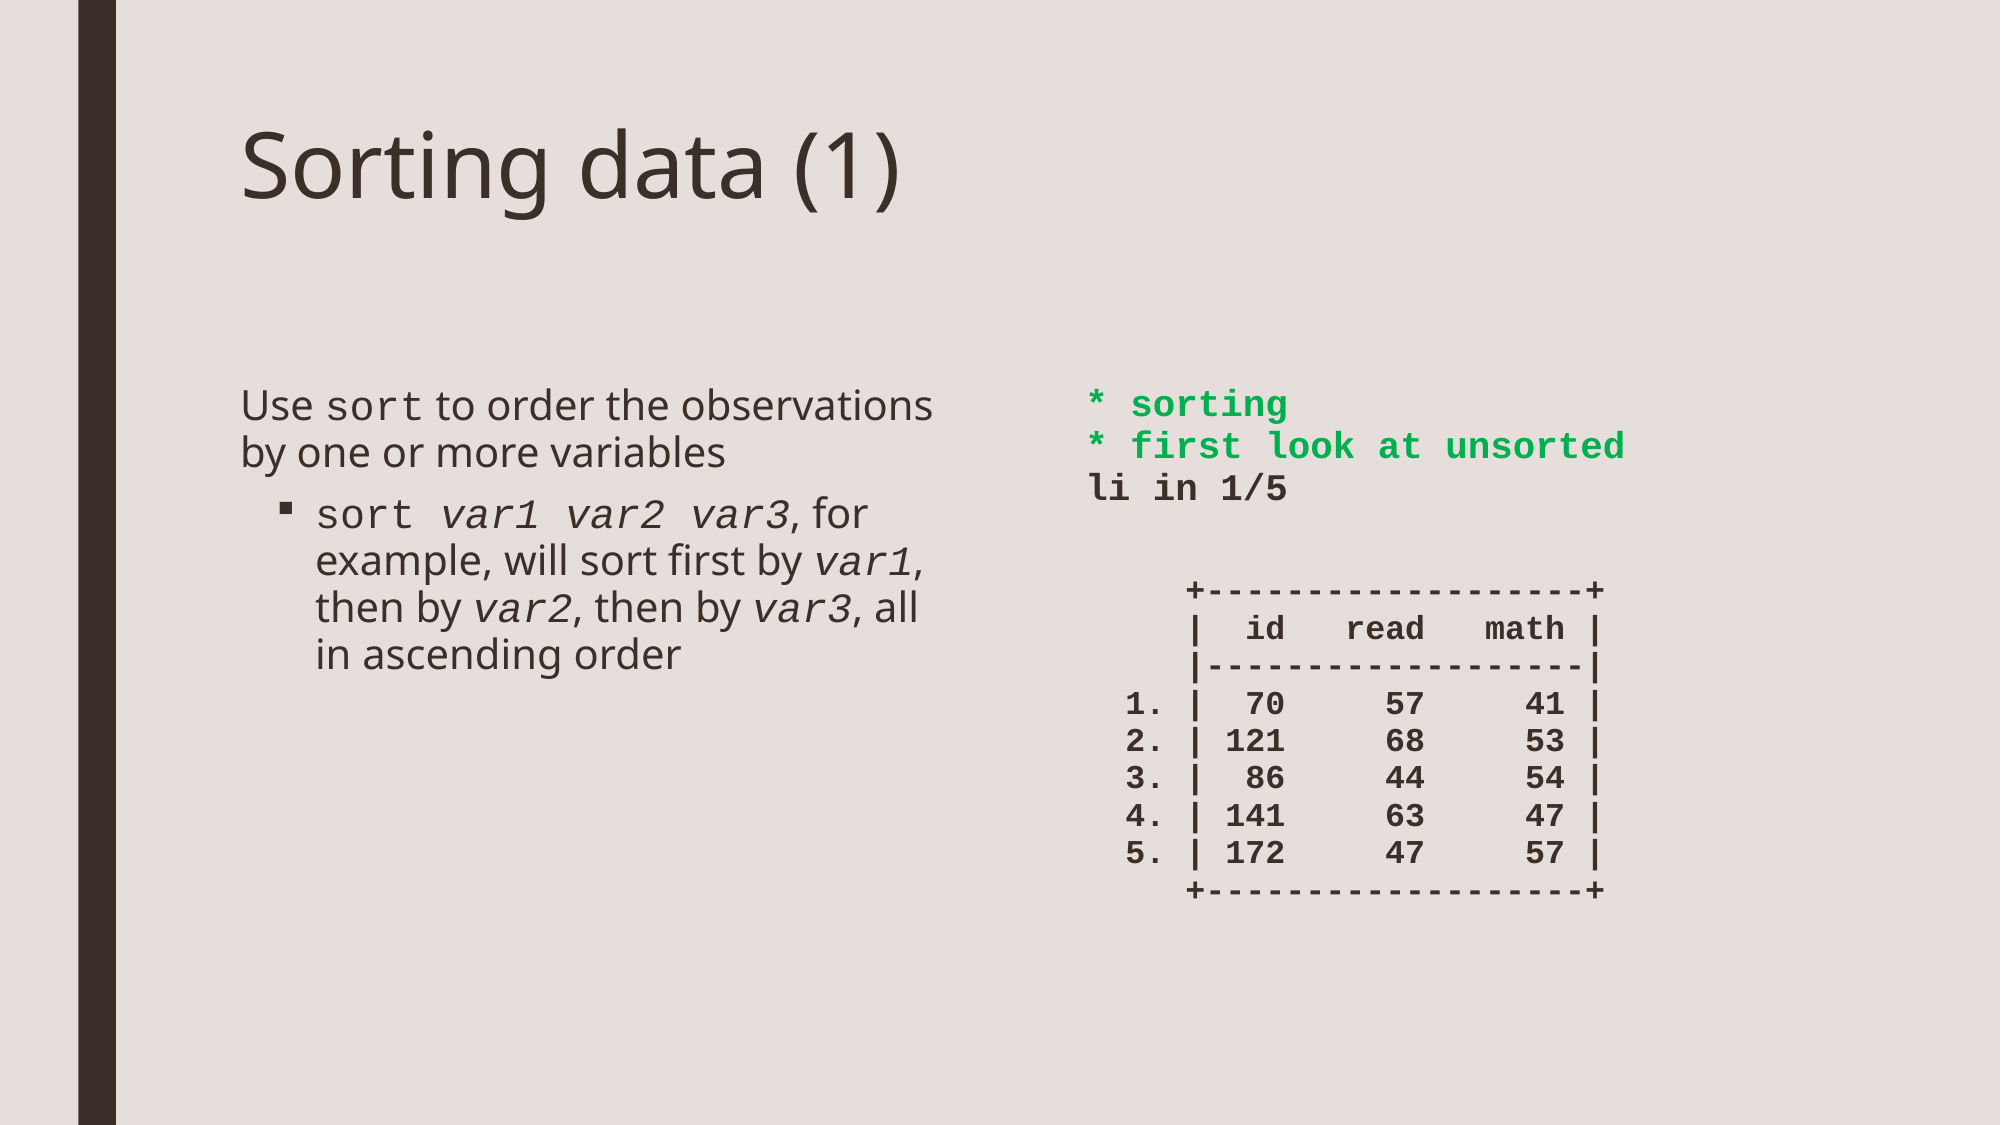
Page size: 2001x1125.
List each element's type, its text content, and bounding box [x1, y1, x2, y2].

list Use sort to order the observations by one or more variables sort var1 var2 var3, for example, will sort first by var1, then by var2, then by var3, all in ascending order [225, 375, 955, 963]
list * sorting * first look at unsorted li in 1/5 +-------------------+ | id read math | |-------------------| 1. | 70 57 41 | 2. | 121 68 53 | 3. | 86 44 54 | 4. | 141 63 47 | 5. | 172 47 57 | +-------------------+ [1070, 375, 1925, 1013]
title Sorting data (1) [225, 112, 1800, 357]
